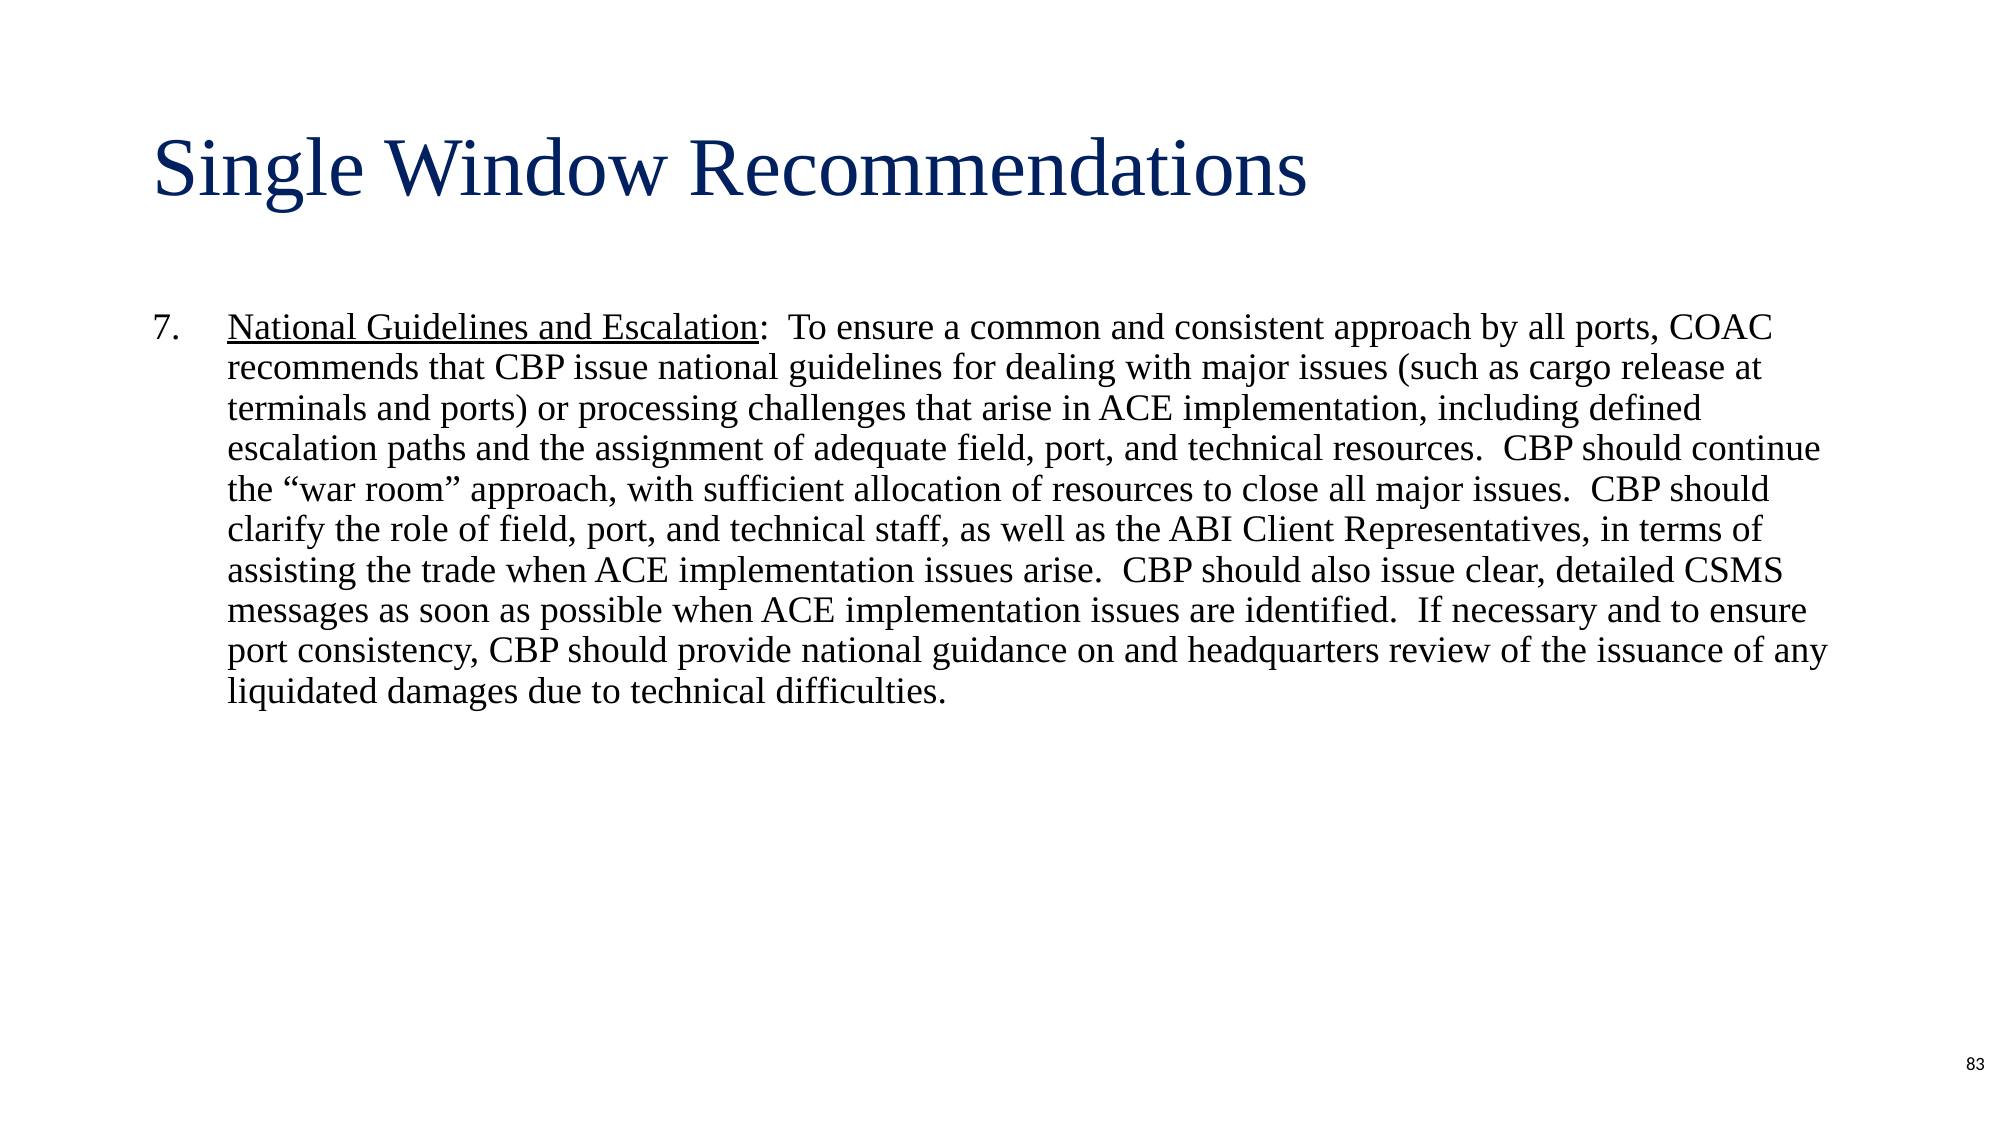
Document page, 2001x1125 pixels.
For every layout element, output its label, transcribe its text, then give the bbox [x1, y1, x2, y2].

title Single Window Recommendations [137, 59, 1863, 278]
list National Guidelines and Escalation: To ensure a common and consistent approach by all ports, COAC recommends that CBP issue national guidelines for dealing with major issues (such as cargo release at terminals and ports) or processing challenges that arise in ACE implementation, including defined escalation paths and the assignment of adequate field, port, and technical resources. CBP should continue the “war room” approach, with sufficient allocation of resources to close all major issues. CBP should clarify the role of field, port, and technical staff, as well as the ABI Client Representatives, in terms of assisting the trade when ACE implementation issues arise. CBP should also issue clear, detailed CSMS messages as soon as possible when ACE implementation issues are identified. If necessary and to ensure port consistency, CBP should provide national guidance on and headquarters review of the issuance of any liquidated damages due to technical difficulties. [137, 299, 1863, 370]
slide_number 83 [1833, 1025, 2000, 1100]
list National Guidelines and Escalation: To ensure a common and consistent approach by all ports, COAC recommends that CBP issue national guidelines for dealing with major issues (such as cargo release at terminals and ports) or processing challenges that arise in ACE implementation, including defined escalation paths and the assignment of adequate field, port, and technical resources. CBP should continue the “war room” approach, with sufficient allocation of resources to close all major issues. CBP should clarify the role of field, port, and technical staff, as well as the ABI Client Representatives, in terms of assisting the trade when ACE implementation issues arise. CBP should also issue clear, detailed CSMS messages as soon as possible when ACE implementation issues are identified. If necessary and to ensure port consistency, CBP should provide national guidance on and headquarters review of the issuance of any liquidated damages due to technical difficulties. [137, 586, 1863, 1014]
text_box [70, 370, 2000, 586]
